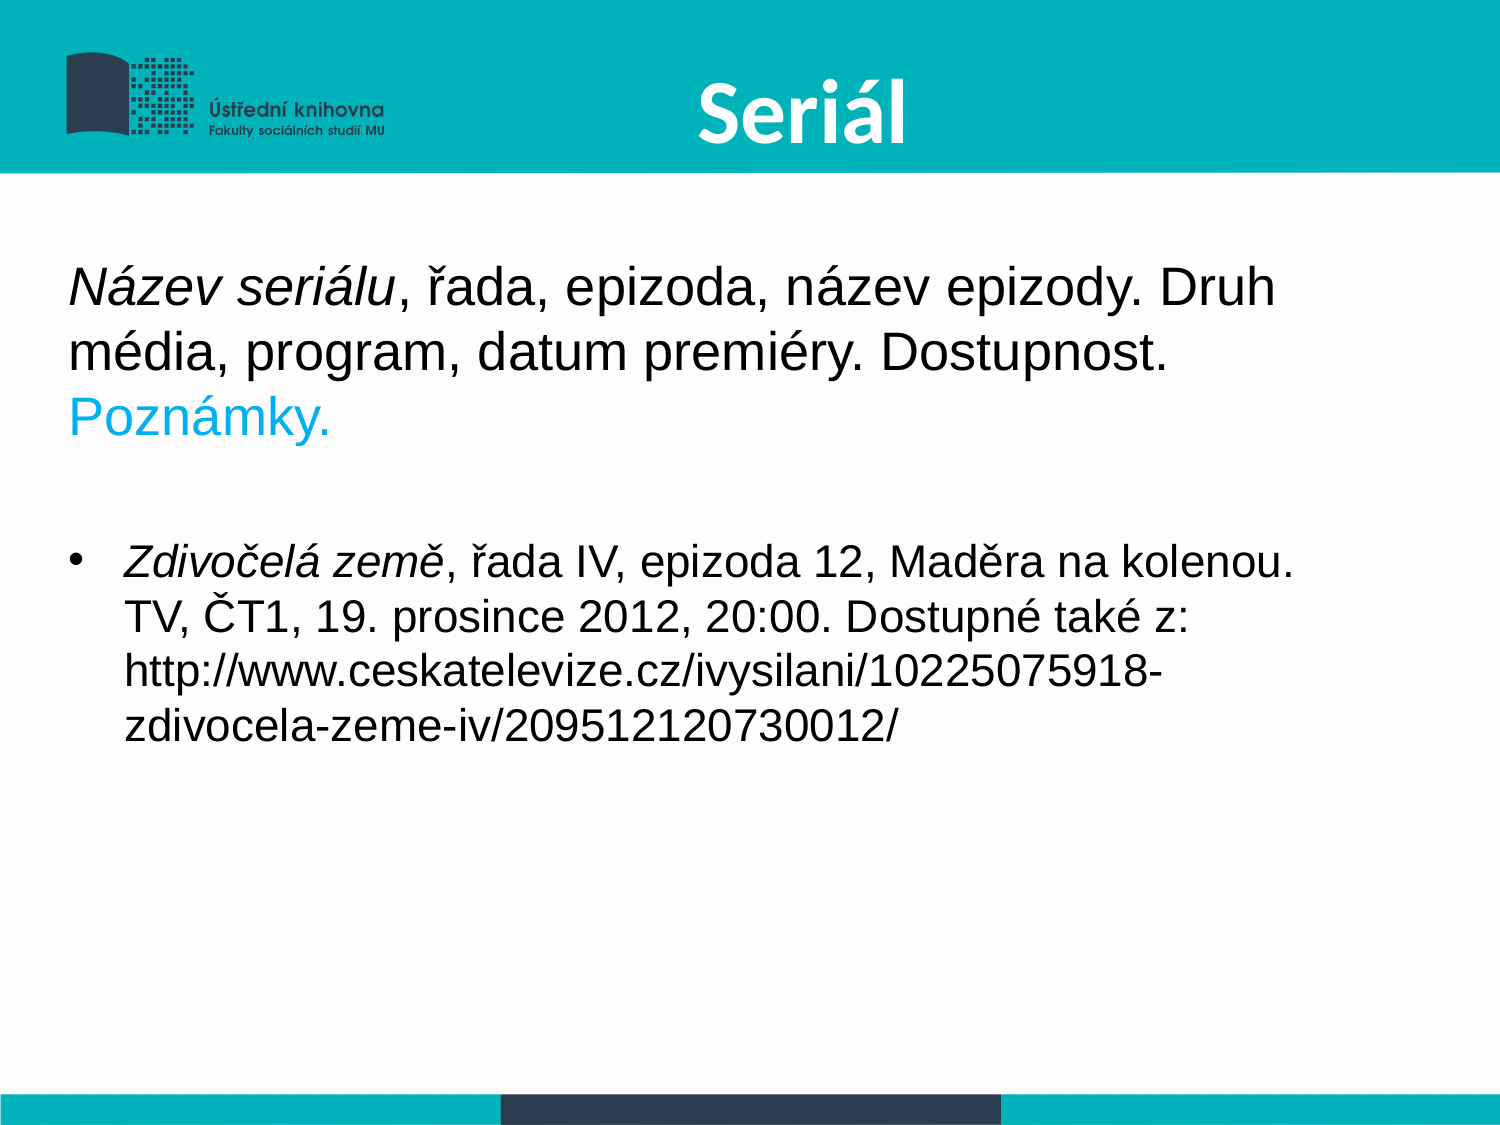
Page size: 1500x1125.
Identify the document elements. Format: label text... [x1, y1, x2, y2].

title Seriál [289, 42, 1317, 171]
picture [0, 0, 1500, 1125]
list Název seriálu, řada, epizoda, název epizody. Druh média, program, datum premiéry. Dostupnost. Poznámky. Zdivočelá země, řada IV, epizoda 12, Maděra na kolenou. TV, ČT1, 19. prosince 2012, 20:00. Dostupné také z: http://www.ceskatelevize.cz/ivysilani/10225075918-zdivocela-zeme-iv/209512120730012/ [53, 243, 1353, 1094]
